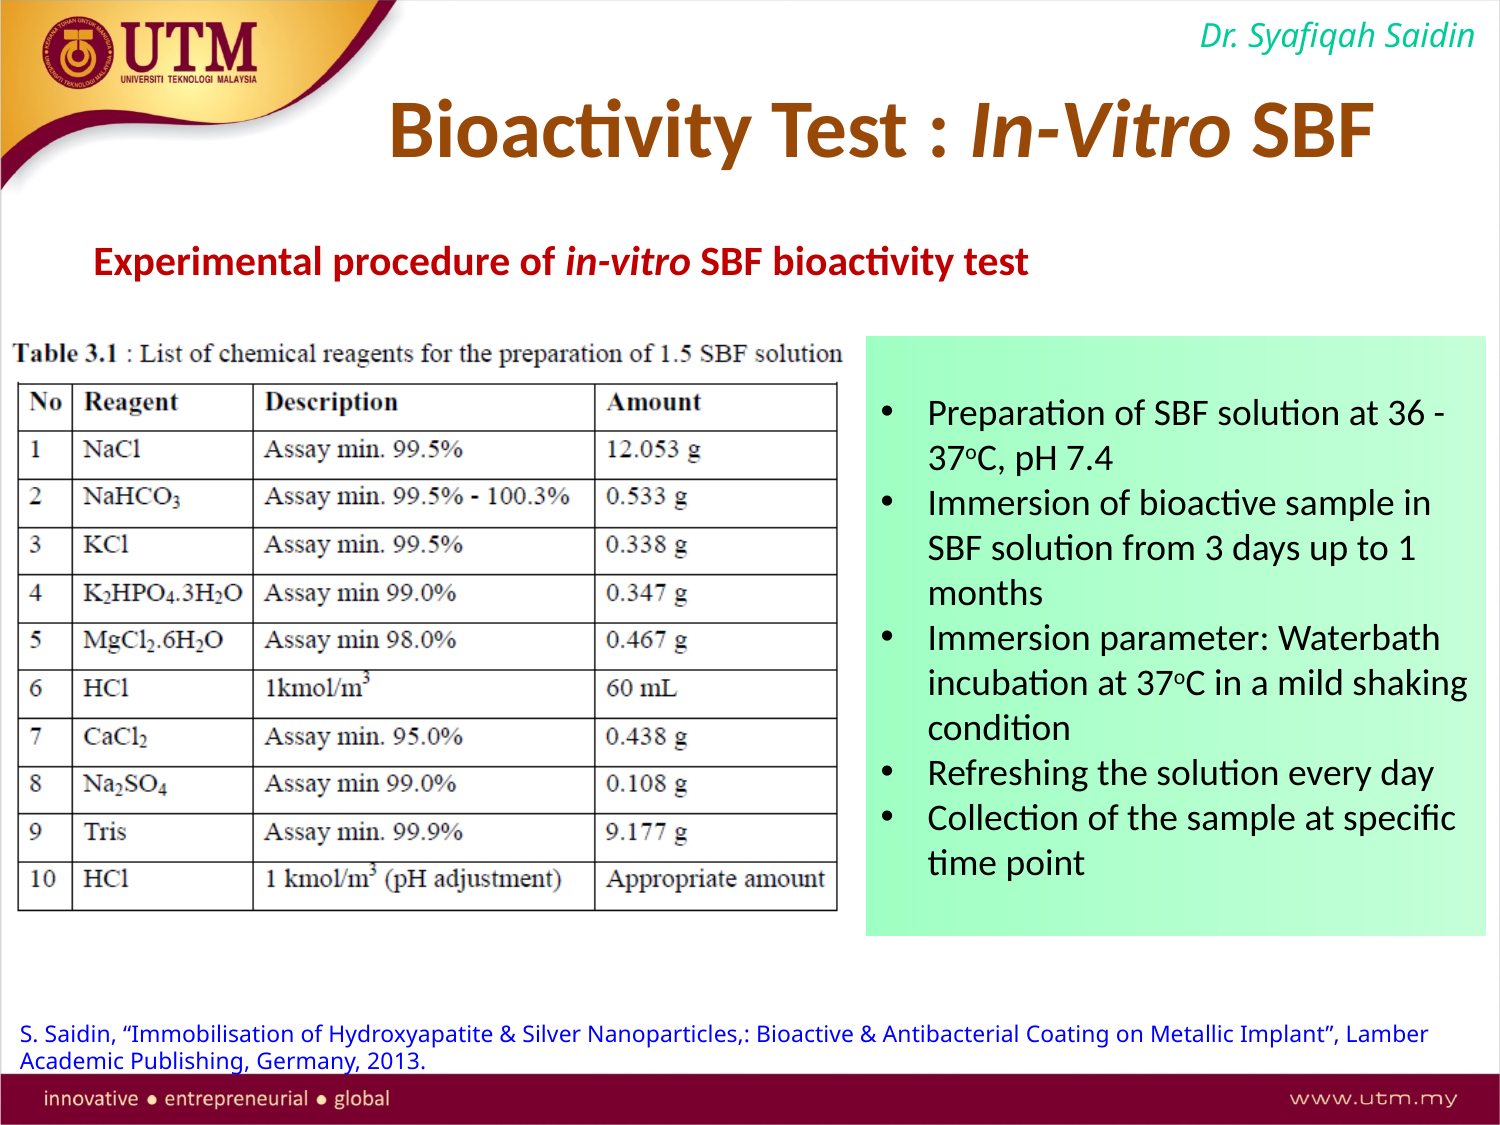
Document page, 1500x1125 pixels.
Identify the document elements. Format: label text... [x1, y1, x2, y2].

text_box Bioactivity Test : In-Vitro SBF [373, 66, 1391, 182]
text_box Dr. Syafiqah Saidin [1184, 7, 1492, 62]
text_box Preparation of SBF solution at 36 - 37oC, pH 7.4 Immersion of bioactive sample in SBF solution from 3 days up to 1 months Immersion parameter: Waterbath incubation at 37oC in a mild shaking condition Refreshing the solution every day Collection of the sample at specific time point [865, 336, 1486, 936]
text_box Experimental procedure of in-vitro SBF bioactivity test [78, 226, 1045, 292]
picture [0, 0, 1500, 1125]
text_box S. Saidin, “Immobilisation of Hydroxyapatite & Silver Nanoparticles,: Bioactive & Antibacterial Coating on Metallic Implant”, Lamber Academic Publishing, Germany, 2013. [4, 1011, 1459, 1082]
